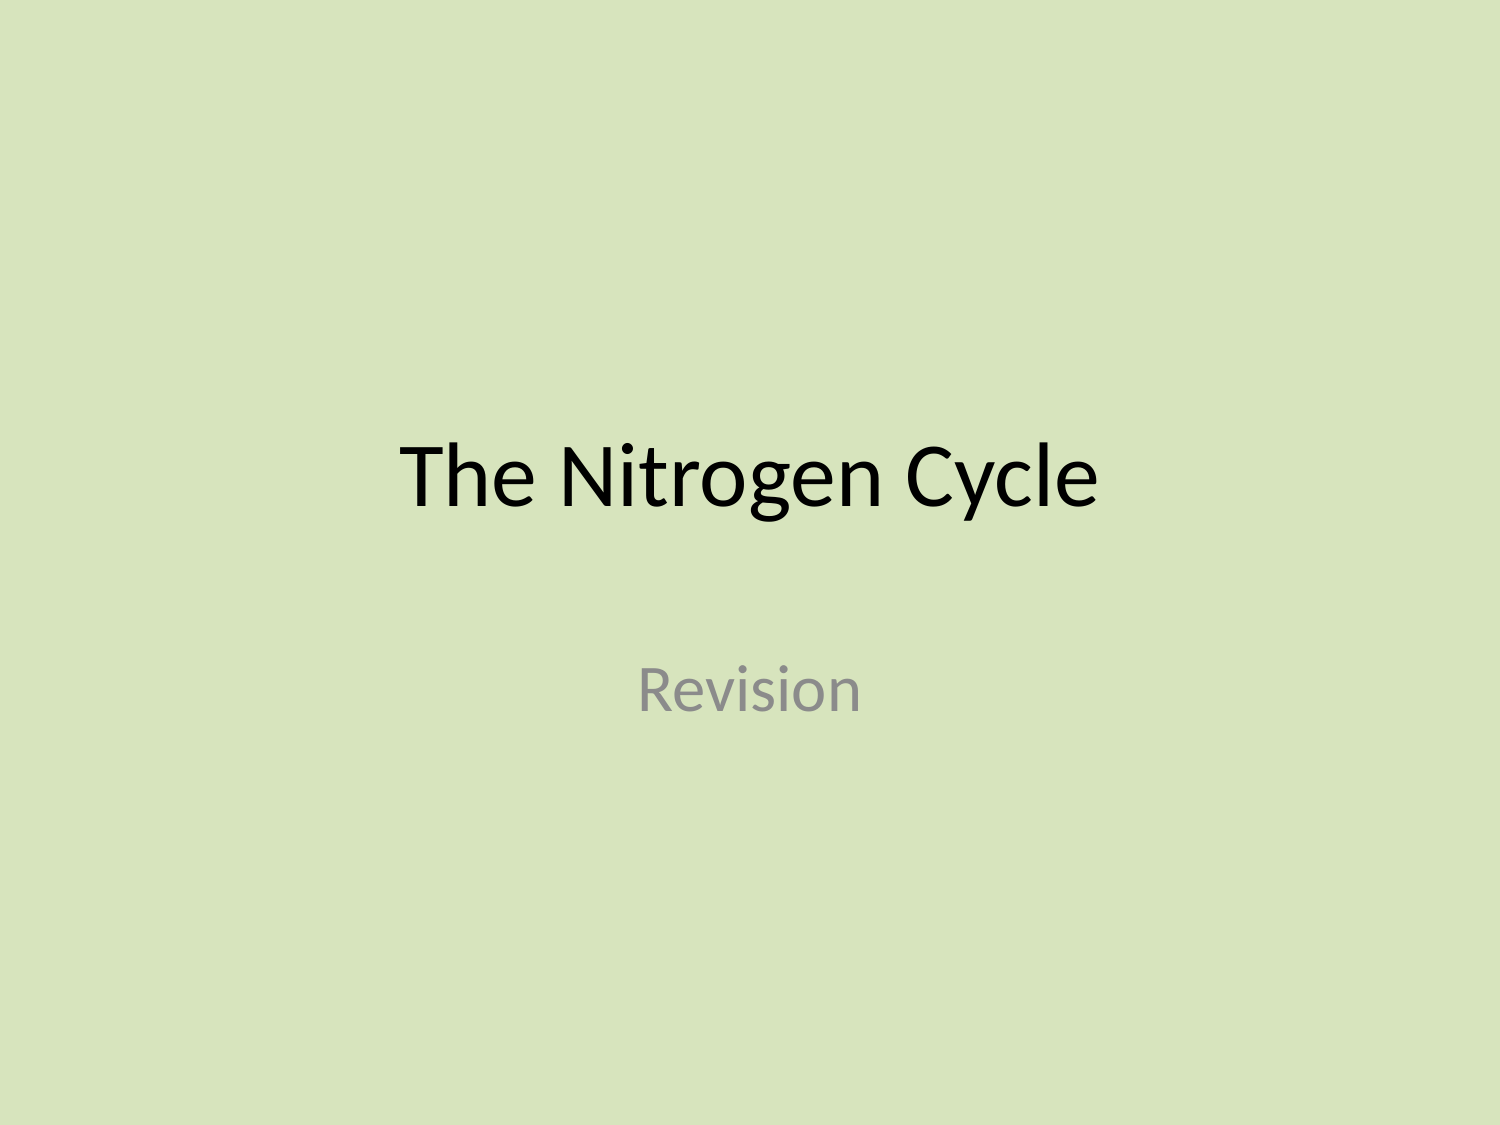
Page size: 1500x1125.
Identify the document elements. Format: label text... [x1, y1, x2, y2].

title The Nitrogen Cycle [112, 349, 1388, 591]
subtitle Revision [225, 637, 1275, 925]
